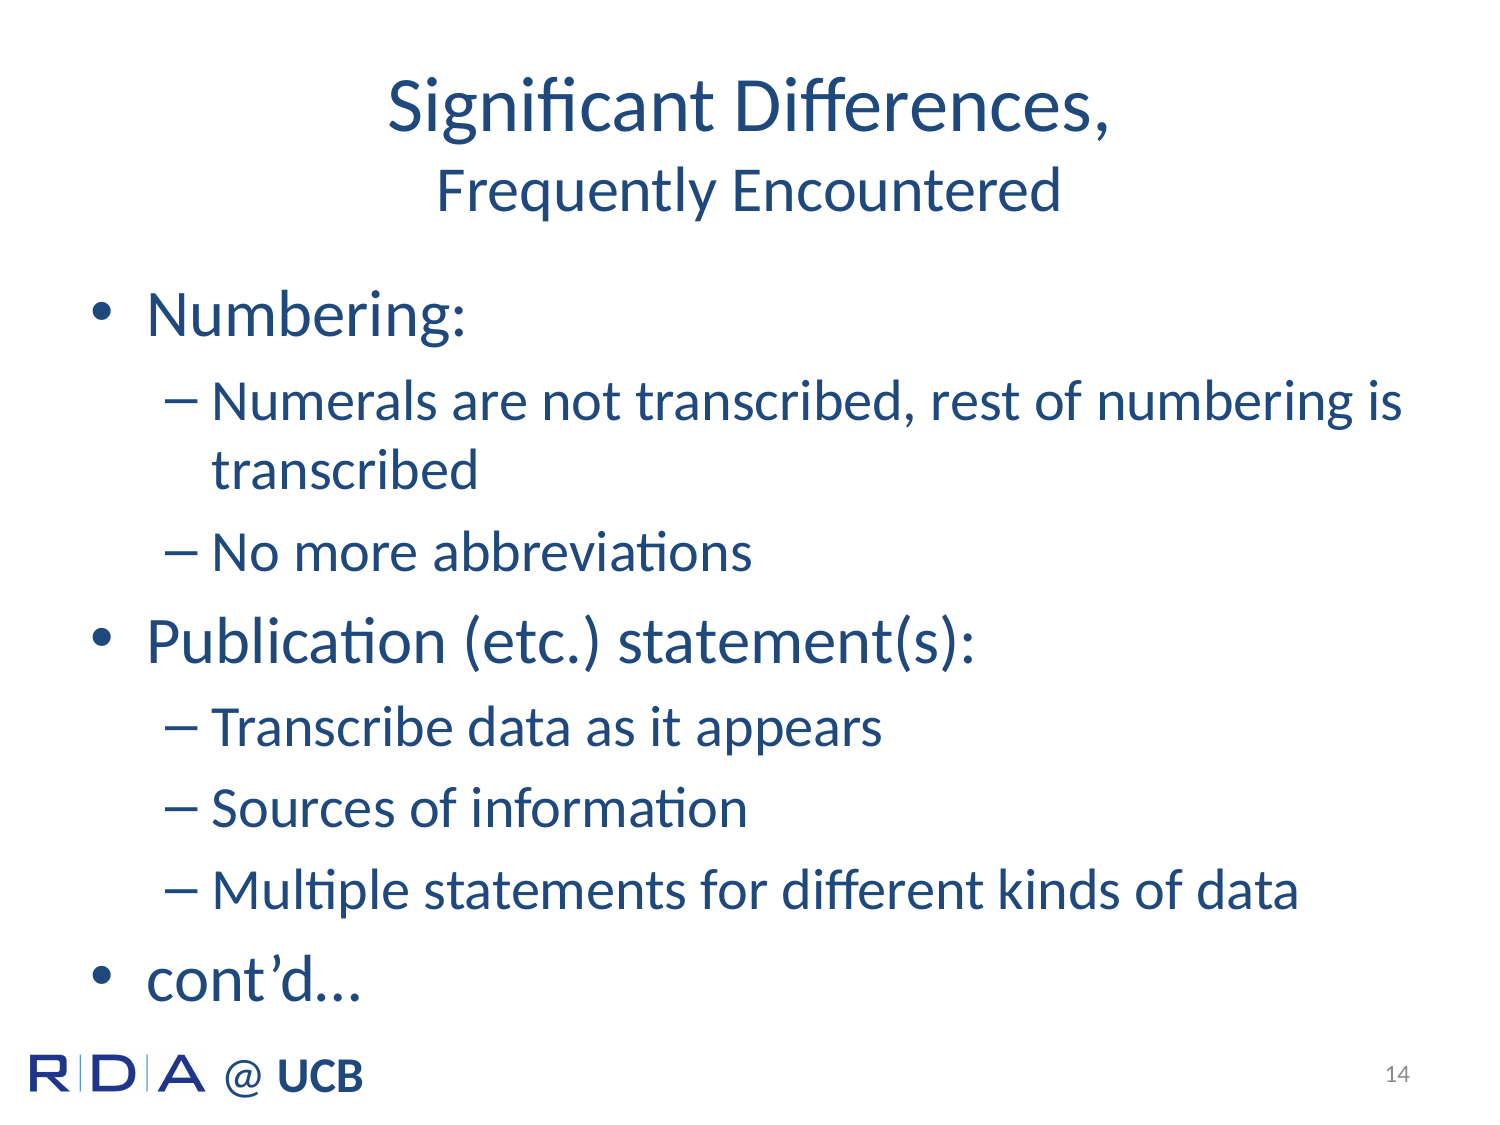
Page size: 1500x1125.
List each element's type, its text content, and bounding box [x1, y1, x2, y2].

slide_number 14 [1074, 1042, 1425, 1103]
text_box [29, 1034, 381, 1111]
list Numbering: Numerals are not transcribed, rest of numbering is transcribed No more abbreviations Publication (etc.) statement(s): Transcribe data as it appears Sources of information Multiple statements for different kinds of data cont’d… [75, 262, 1425, 1055]
title Significant Differences, Frequently Encountered [75, 45, 1425, 233]
